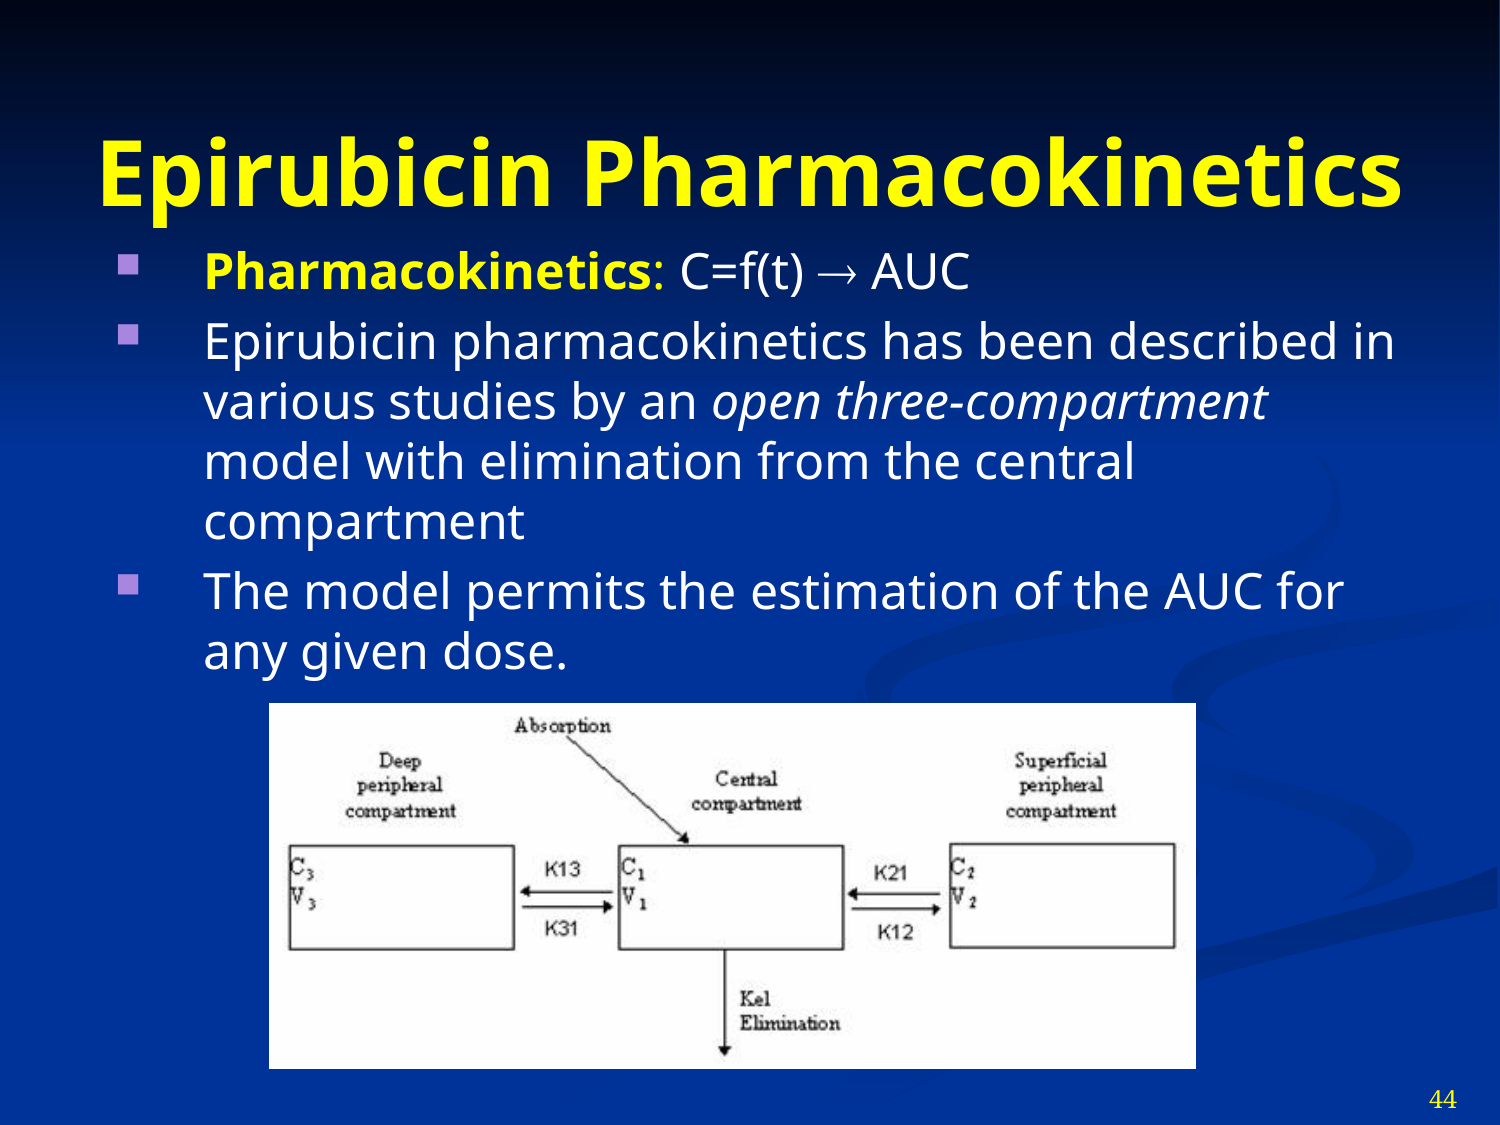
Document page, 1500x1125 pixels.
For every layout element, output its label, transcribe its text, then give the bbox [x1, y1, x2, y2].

list Pharmacokinetics: C=f(t)  AUC Epirubicin pharmacokinetics has been described in various studies by an open three-compartment model with elimination from the central compartment The model permits the estimation of the AUC for any given dose. [100, 233, 1414, 622]
slide_number 44 [1399, 1046, 1473, 1125]
title Epirubicin Pharmacokinetics [74, 44, 1426, 233]
picture [269, 702, 1196, 1069]
